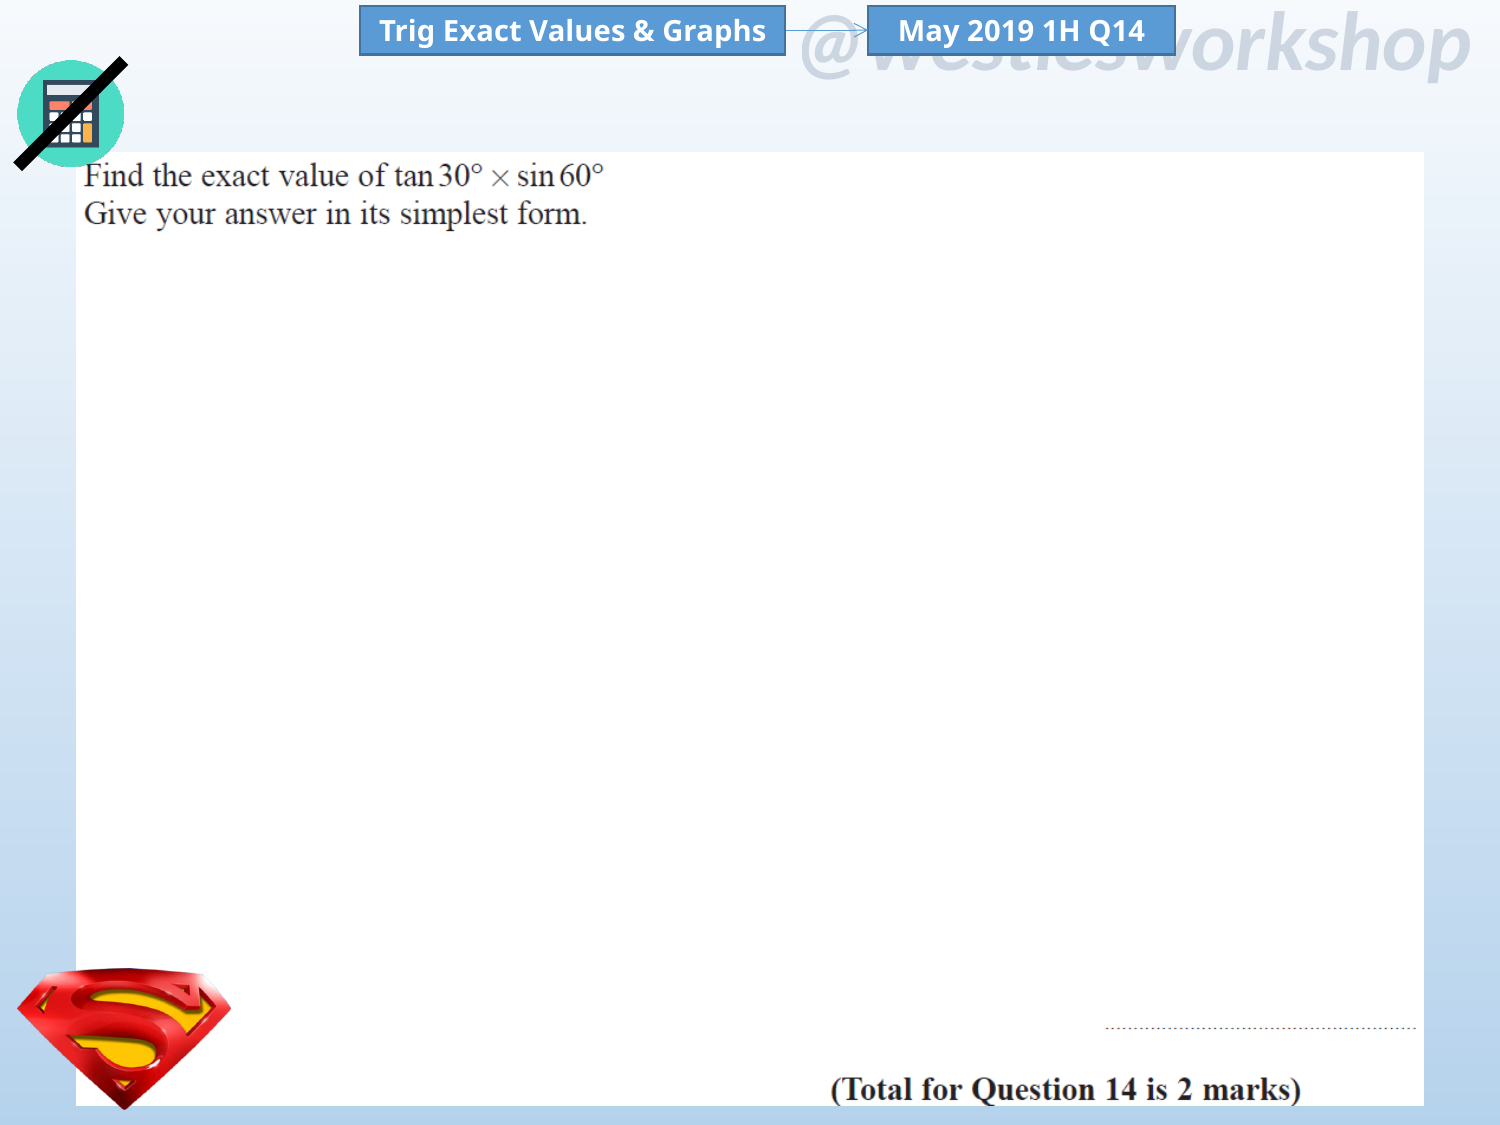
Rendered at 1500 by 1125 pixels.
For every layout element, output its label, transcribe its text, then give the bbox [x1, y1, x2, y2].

picture [17, 152, 1424, 1110]
text_box Trig Exact Values & Graphs [359, 5, 786, 56]
text_box May 2019 1H Q14 [867, 5, 1176, 56]
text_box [17, 60, 124, 167]
